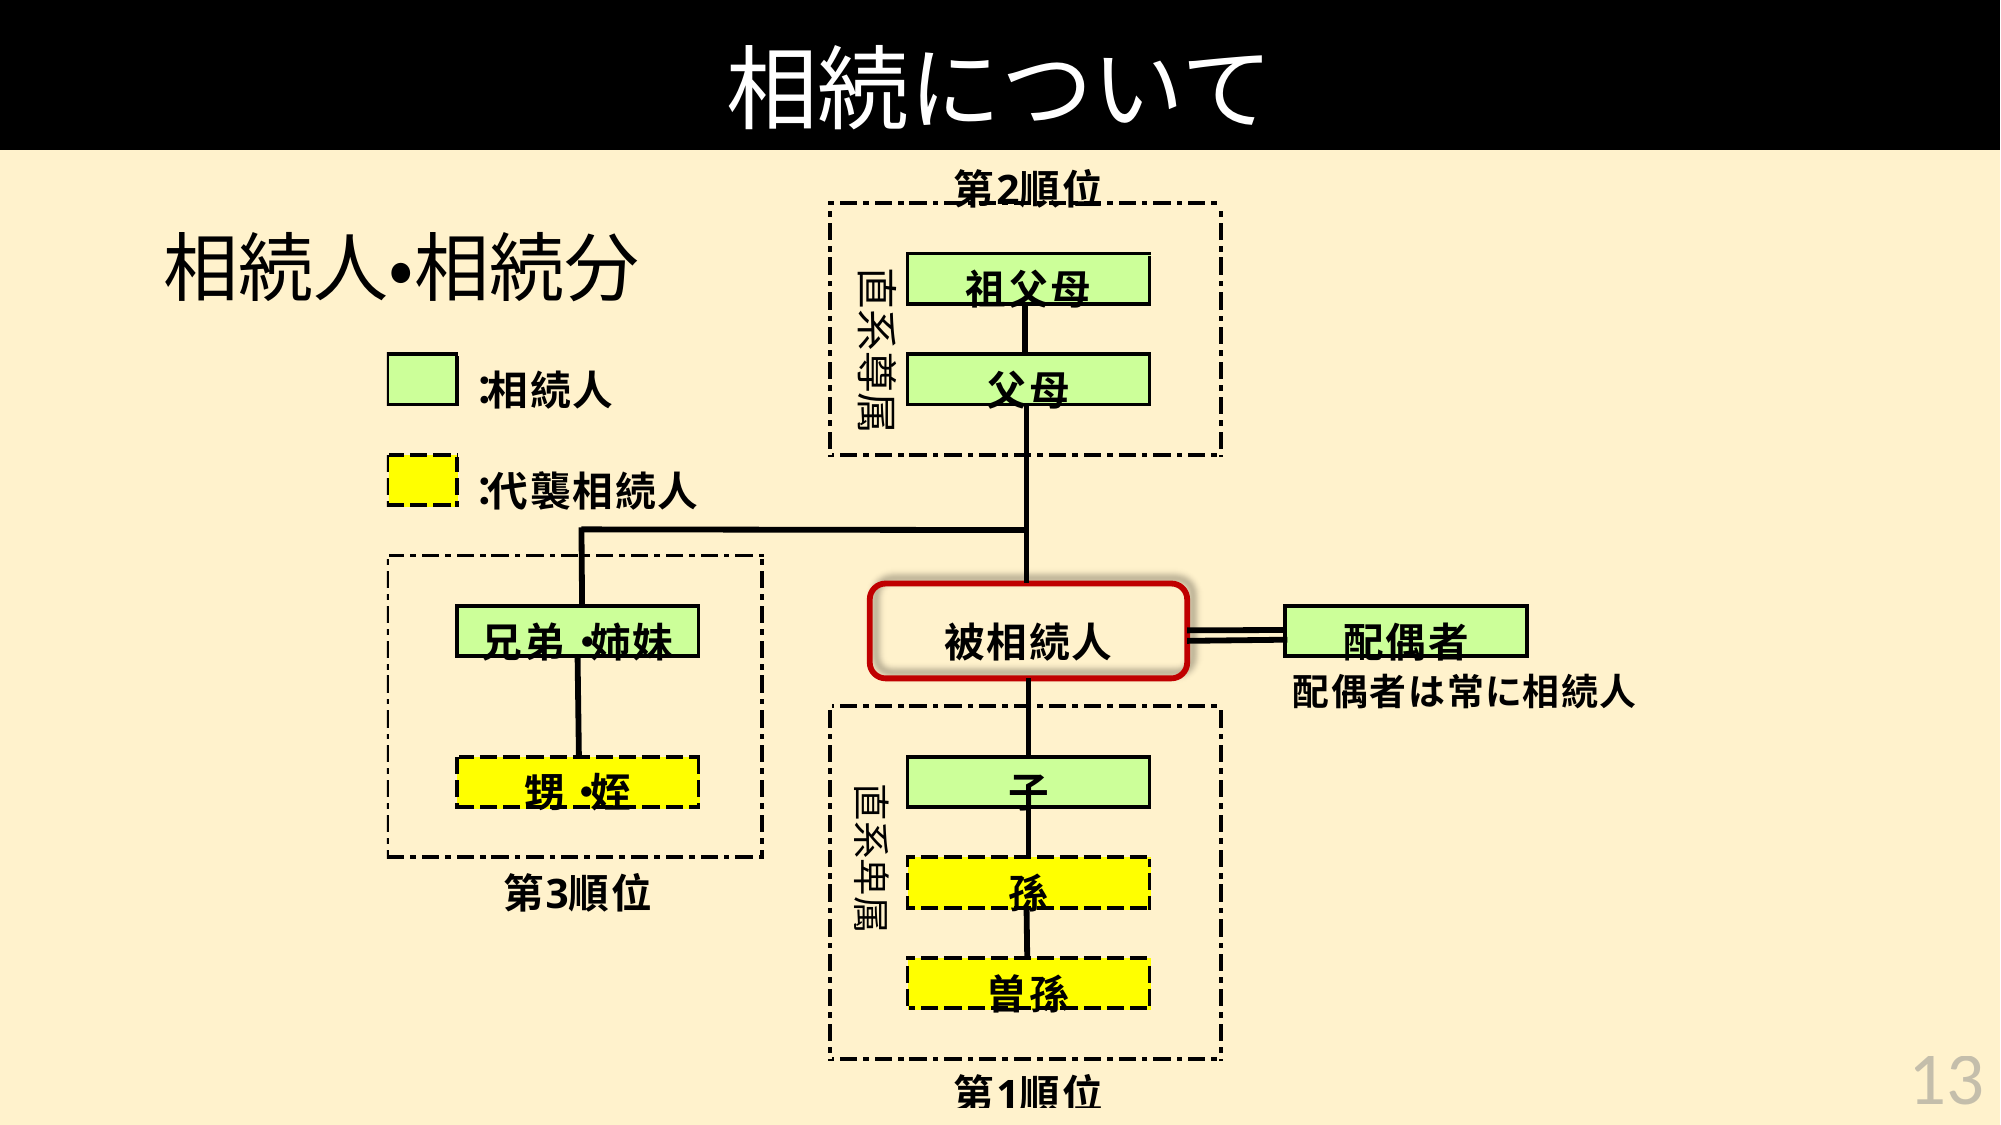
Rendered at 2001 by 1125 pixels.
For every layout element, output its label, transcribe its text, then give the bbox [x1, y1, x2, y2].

subtitle 相続人・相続分 [148, 142, 2000, 971]
slide_number 13 [1669, 1045, 2000, 1105]
title 相続について [0, 0, 2000, 150]
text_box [386, 152, 1669, 1109]
